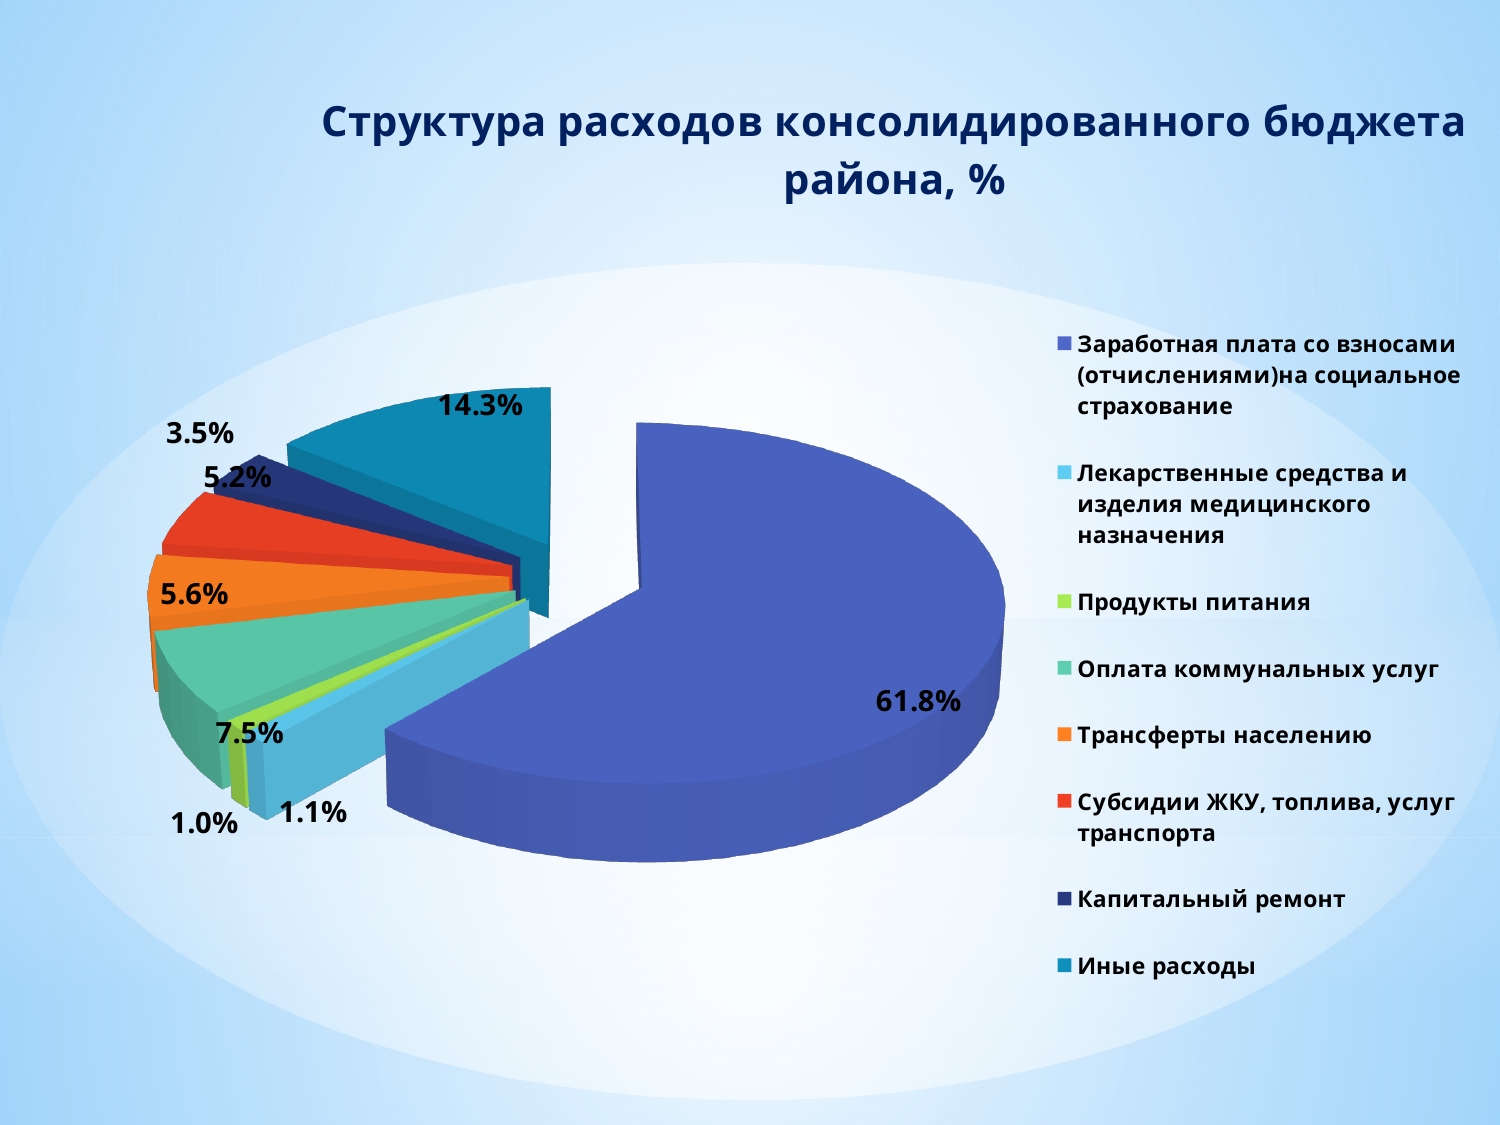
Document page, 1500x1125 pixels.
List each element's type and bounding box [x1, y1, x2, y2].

chart [41, 66, 1500, 1059]
